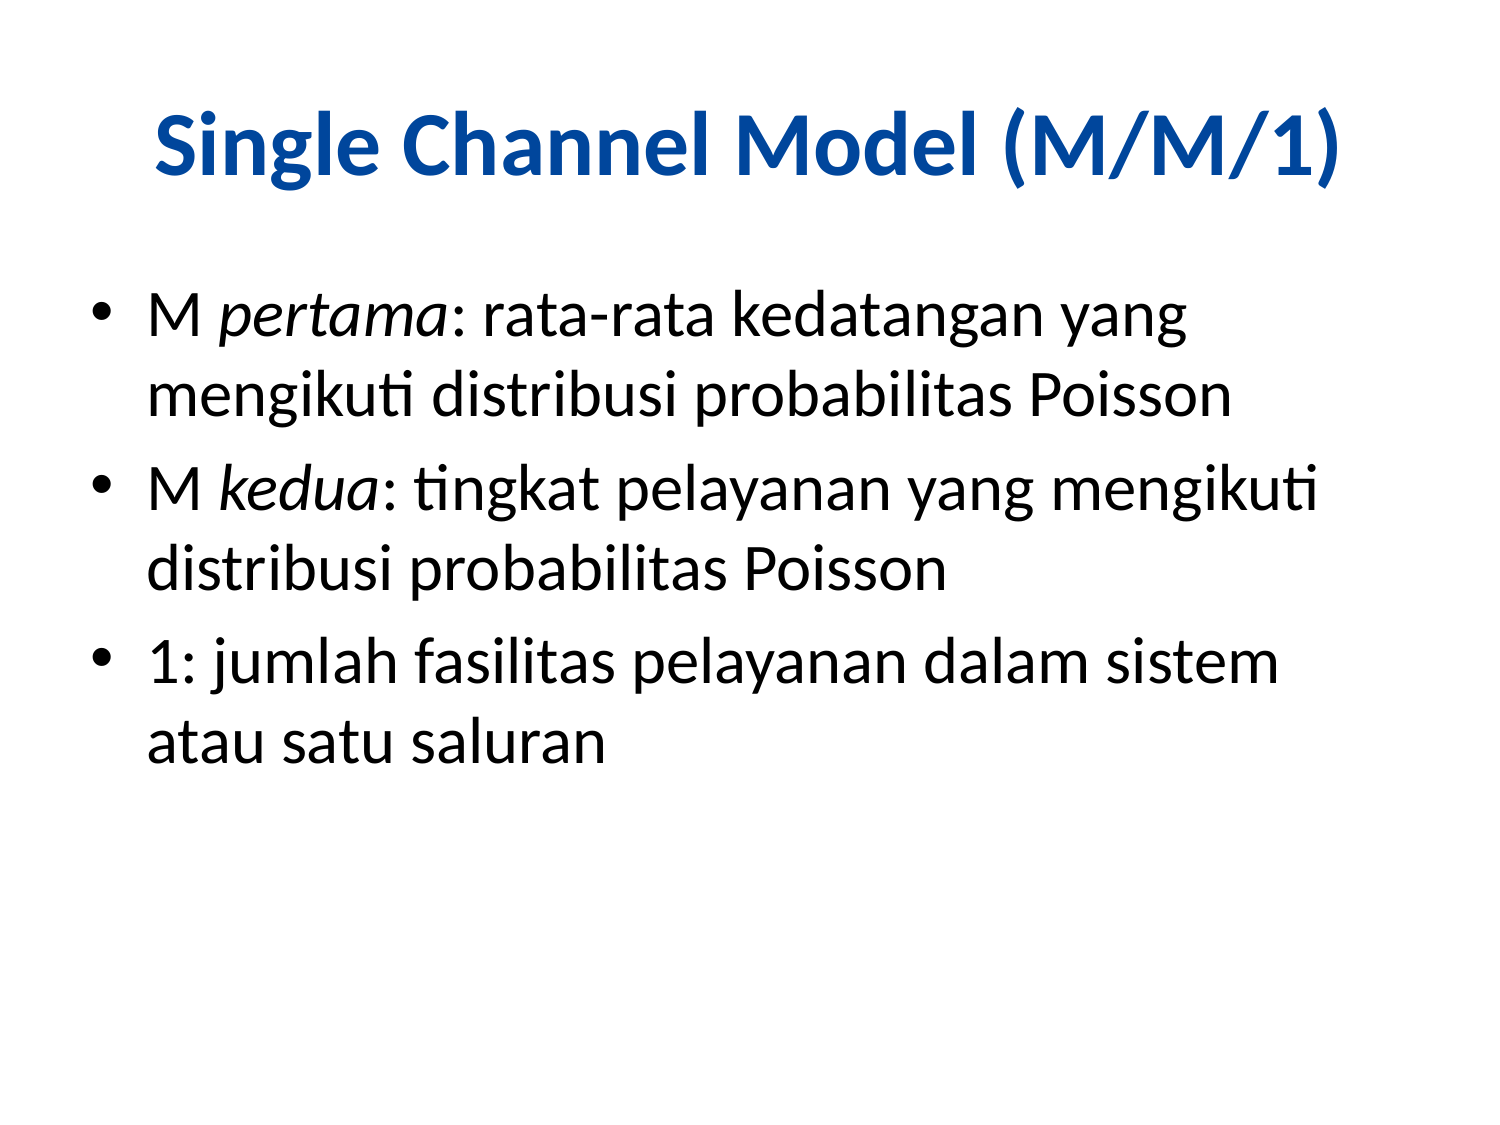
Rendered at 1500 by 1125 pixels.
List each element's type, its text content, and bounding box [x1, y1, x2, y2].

list M pertama: rata-rata kedatangan yang mengikuti distribusi probabilitas Poisson M kedua: tingkat pelayanan yang mengikuti distribusi probabilitas Poisson 1: jumlah fasilitas pelayanan dalam sistem atau satu saluran [75, 262, 1425, 1005]
title Single Channel Model (M/M/1) [75, 45, 1425, 233]
